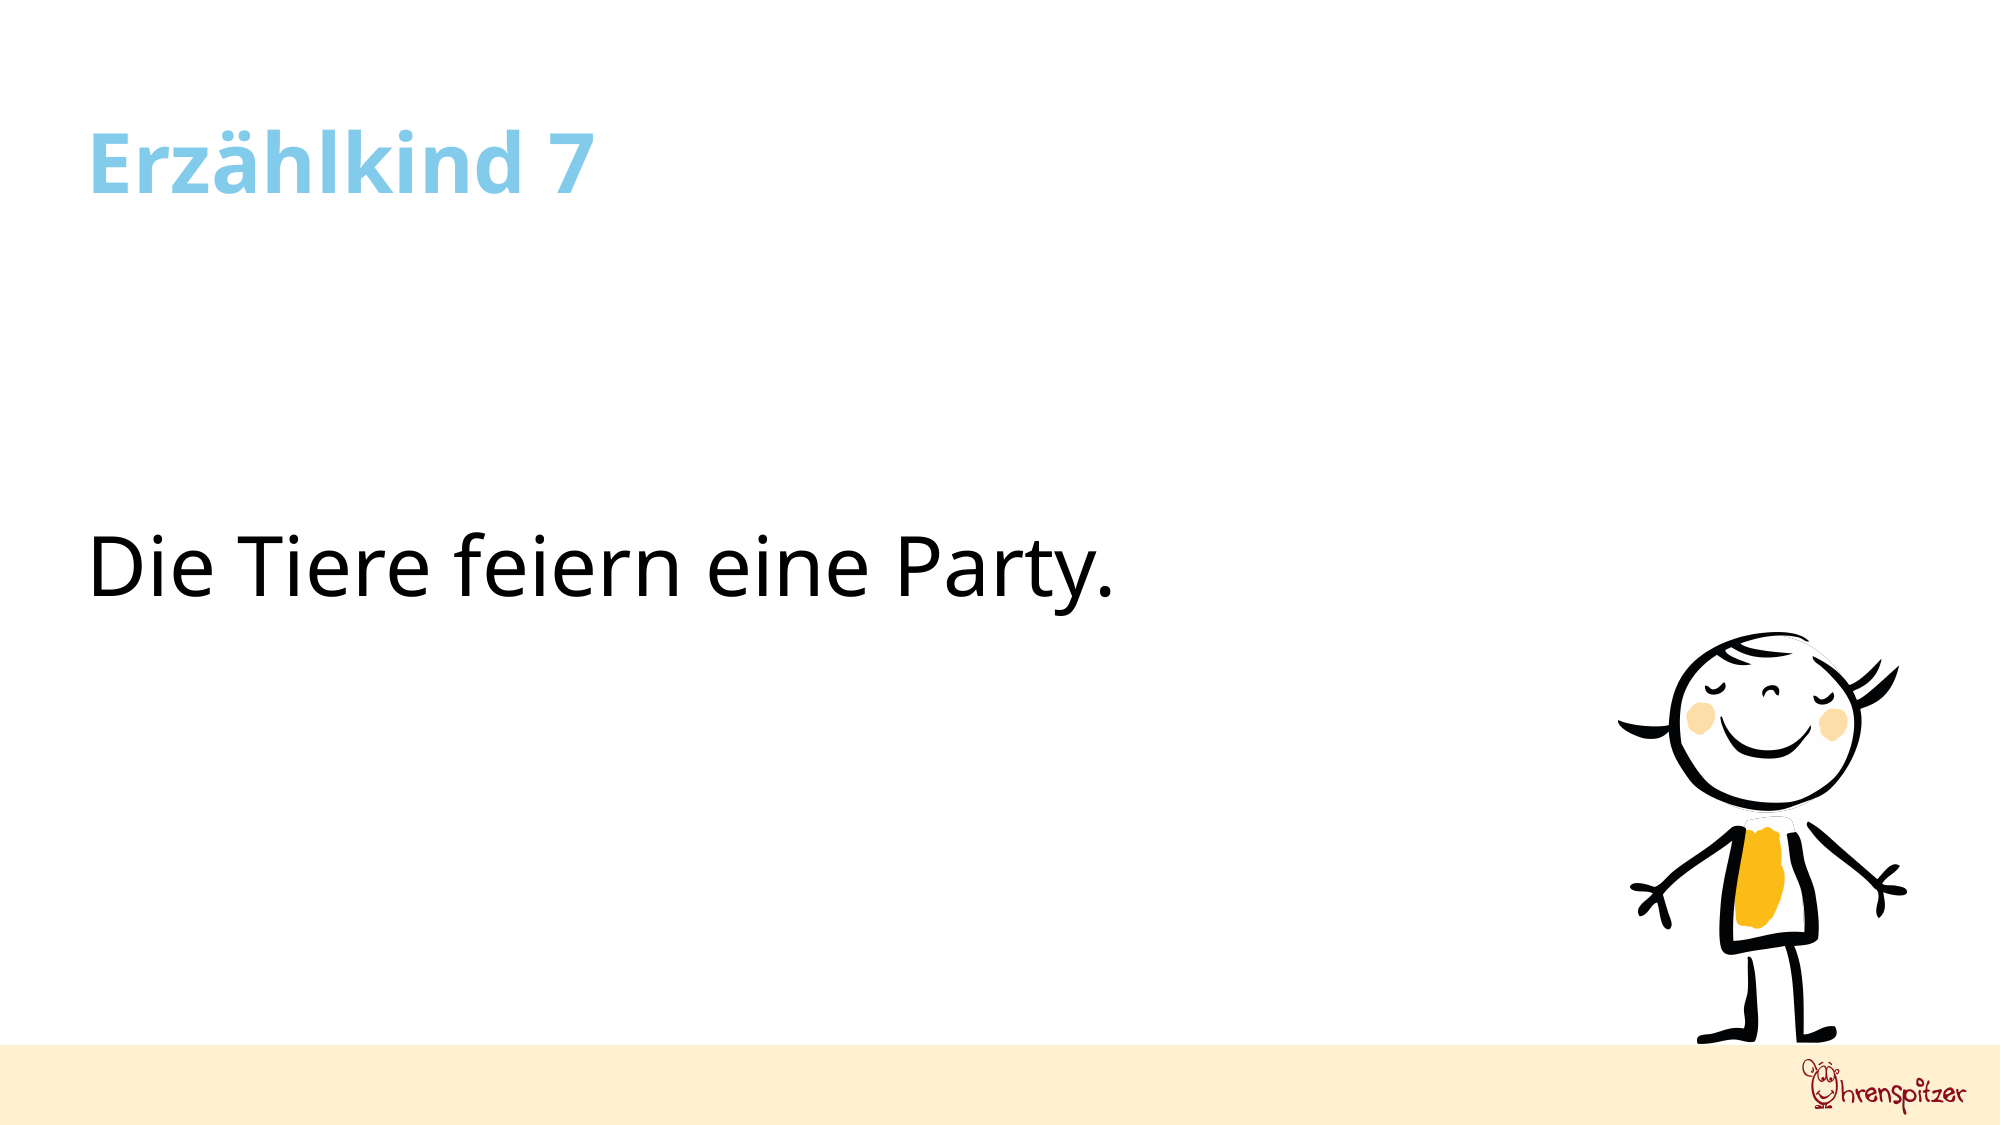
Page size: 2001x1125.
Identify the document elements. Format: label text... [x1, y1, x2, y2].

picture [1618, 632, 1907, 1044]
text_box Erzählkind 7 [71, 83, 1467, 219]
text_box Die Tiere feiern eine Party. [71, 484, 1859, 621]
